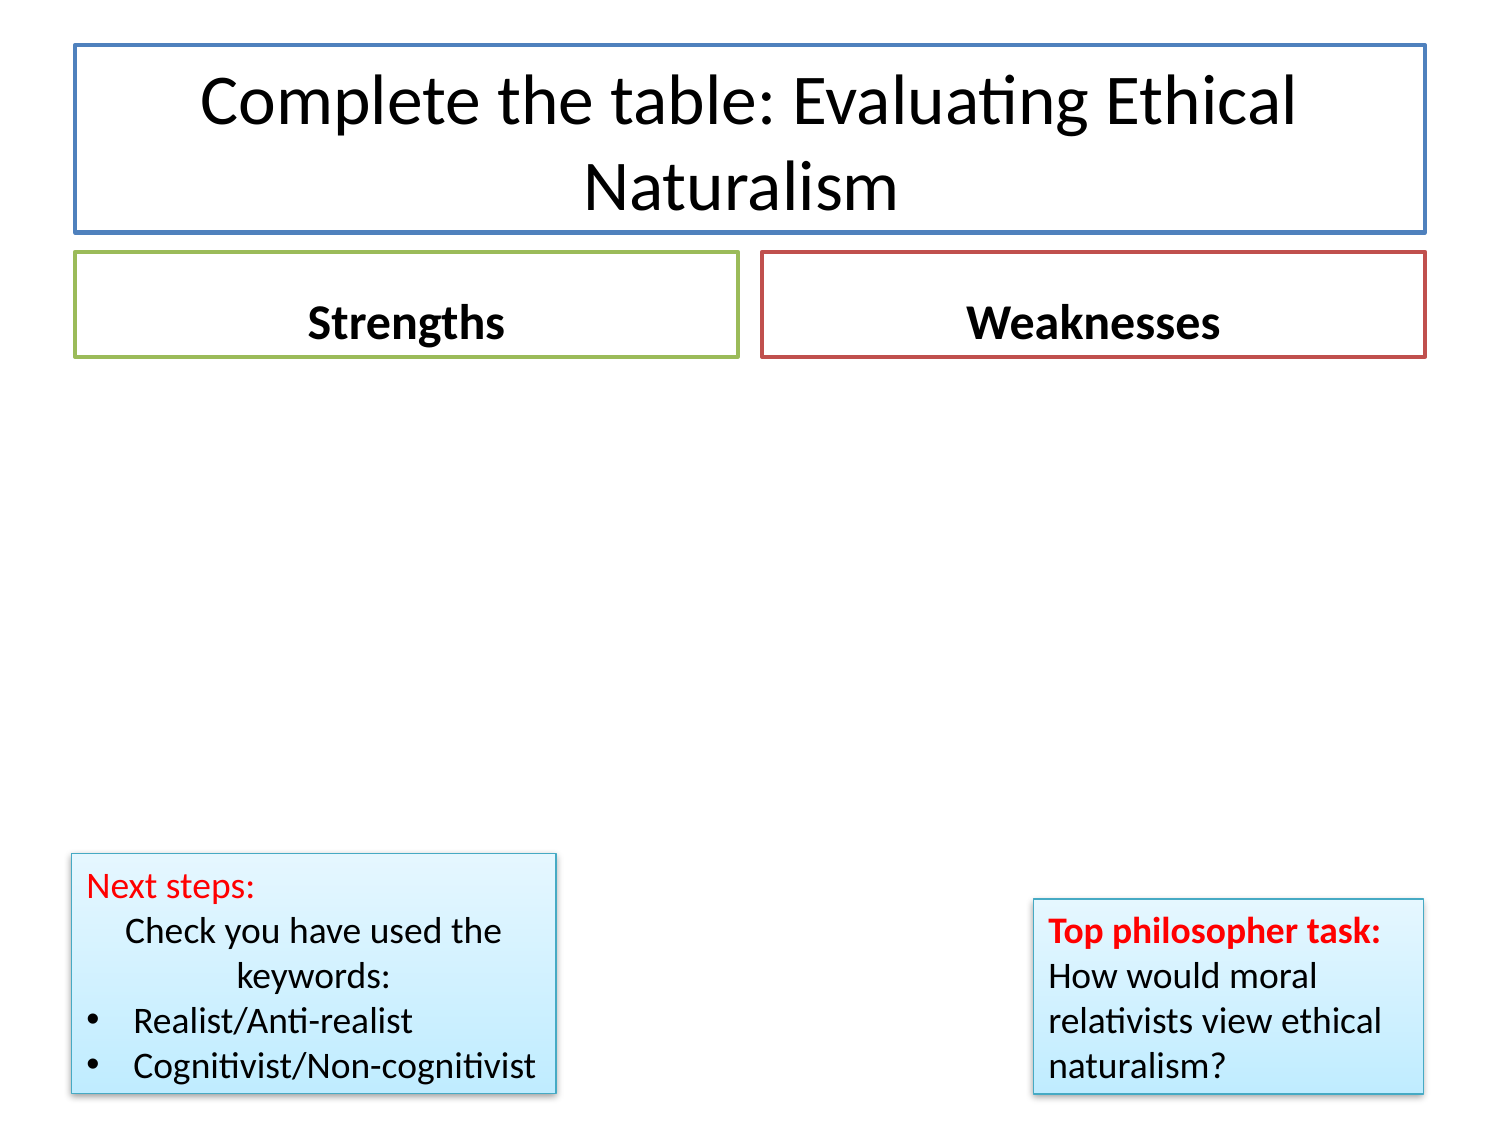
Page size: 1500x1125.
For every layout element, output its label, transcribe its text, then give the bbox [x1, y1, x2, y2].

list Strengths [73, 250, 740, 359]
list Weaknesses [760, 250, 1427, 359]
text_box Top philosopher task: How would moral relativists view ethical naturalism? [1033, 898, 1424, 1095]
text_box Next steps: Check you have used the keywords: Realist/Anti-realist Cognitivist/Non-cognitivist [71, 853, 557, 1094]
title Complete the table: Evaluating Ethical Naturalism [73, 43, 1427, 235]
